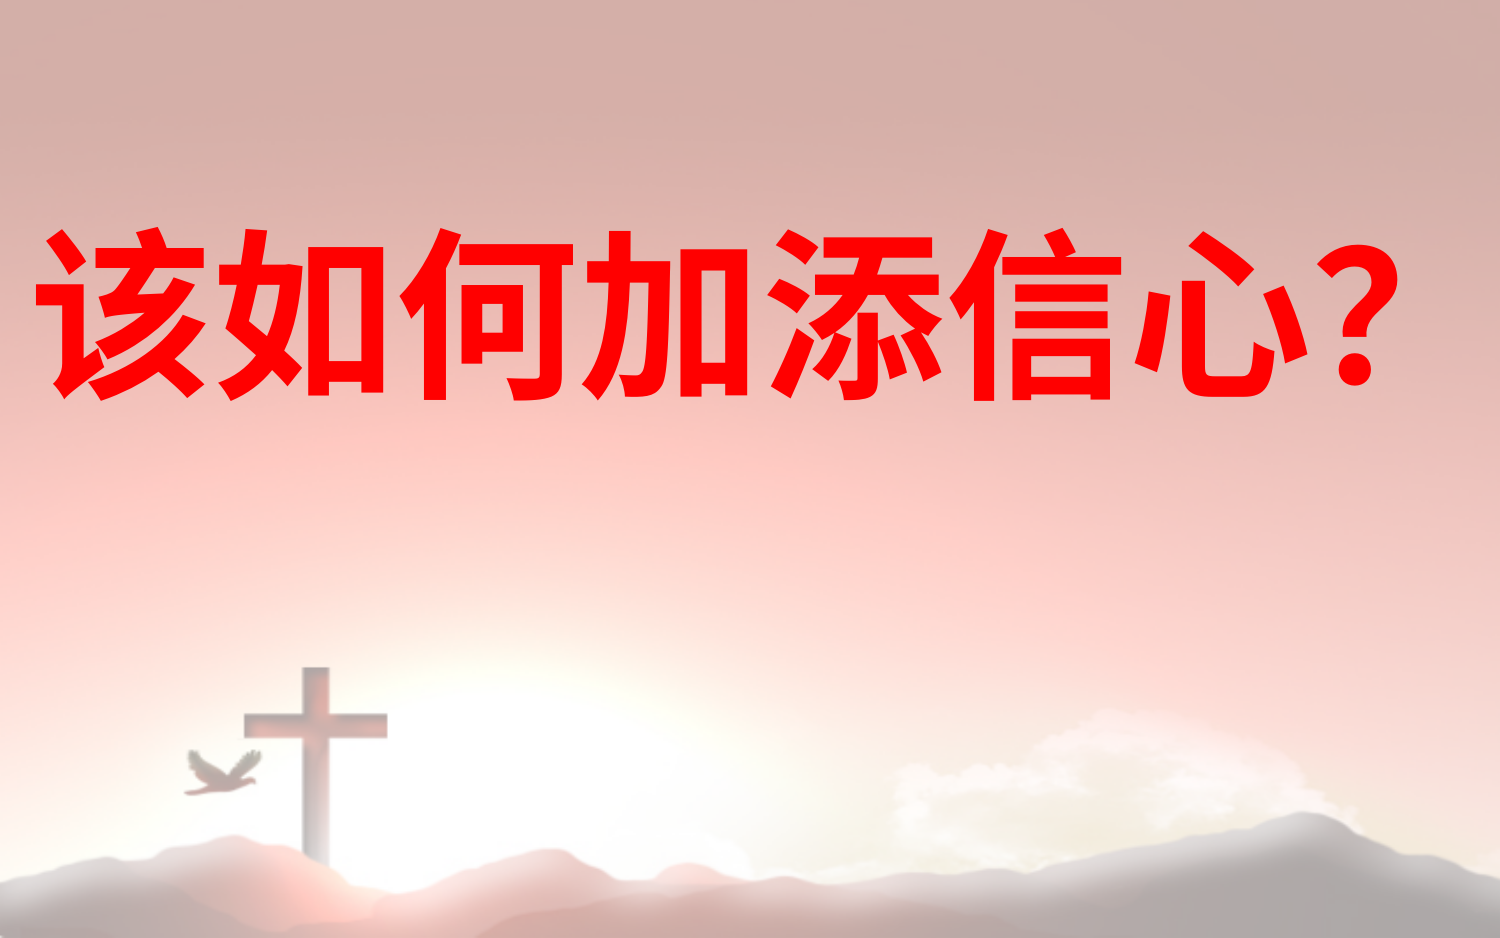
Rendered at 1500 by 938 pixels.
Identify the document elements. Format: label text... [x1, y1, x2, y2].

text_box 该如何加添信心？ [0, 193, 1500, 429]
